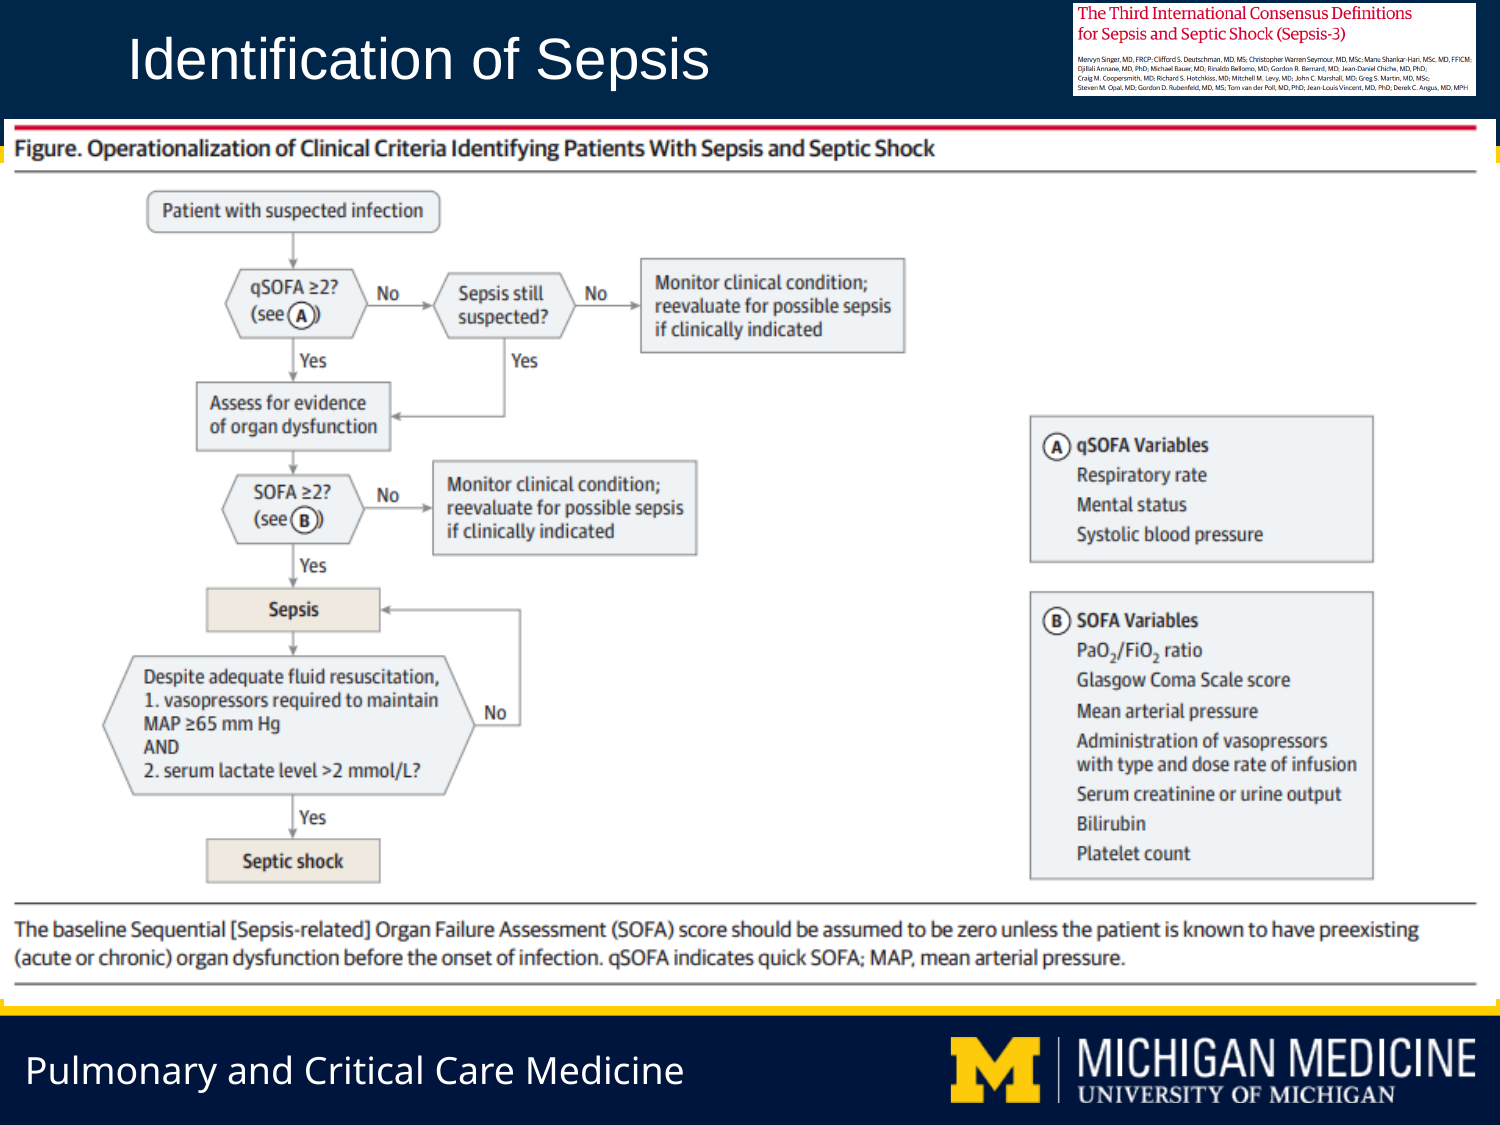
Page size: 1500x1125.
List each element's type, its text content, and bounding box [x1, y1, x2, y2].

picture [0, 0, 1500, 1015]
text_box Pulmonary and Critical Care Medicine [10, 1039, 727, 1125]
text_box [0, 1015, 1500, 1125]
picture [950, 1037, 1476, 1103]
text_box Identification of Sepsis [112, 0, 1425, 113]
